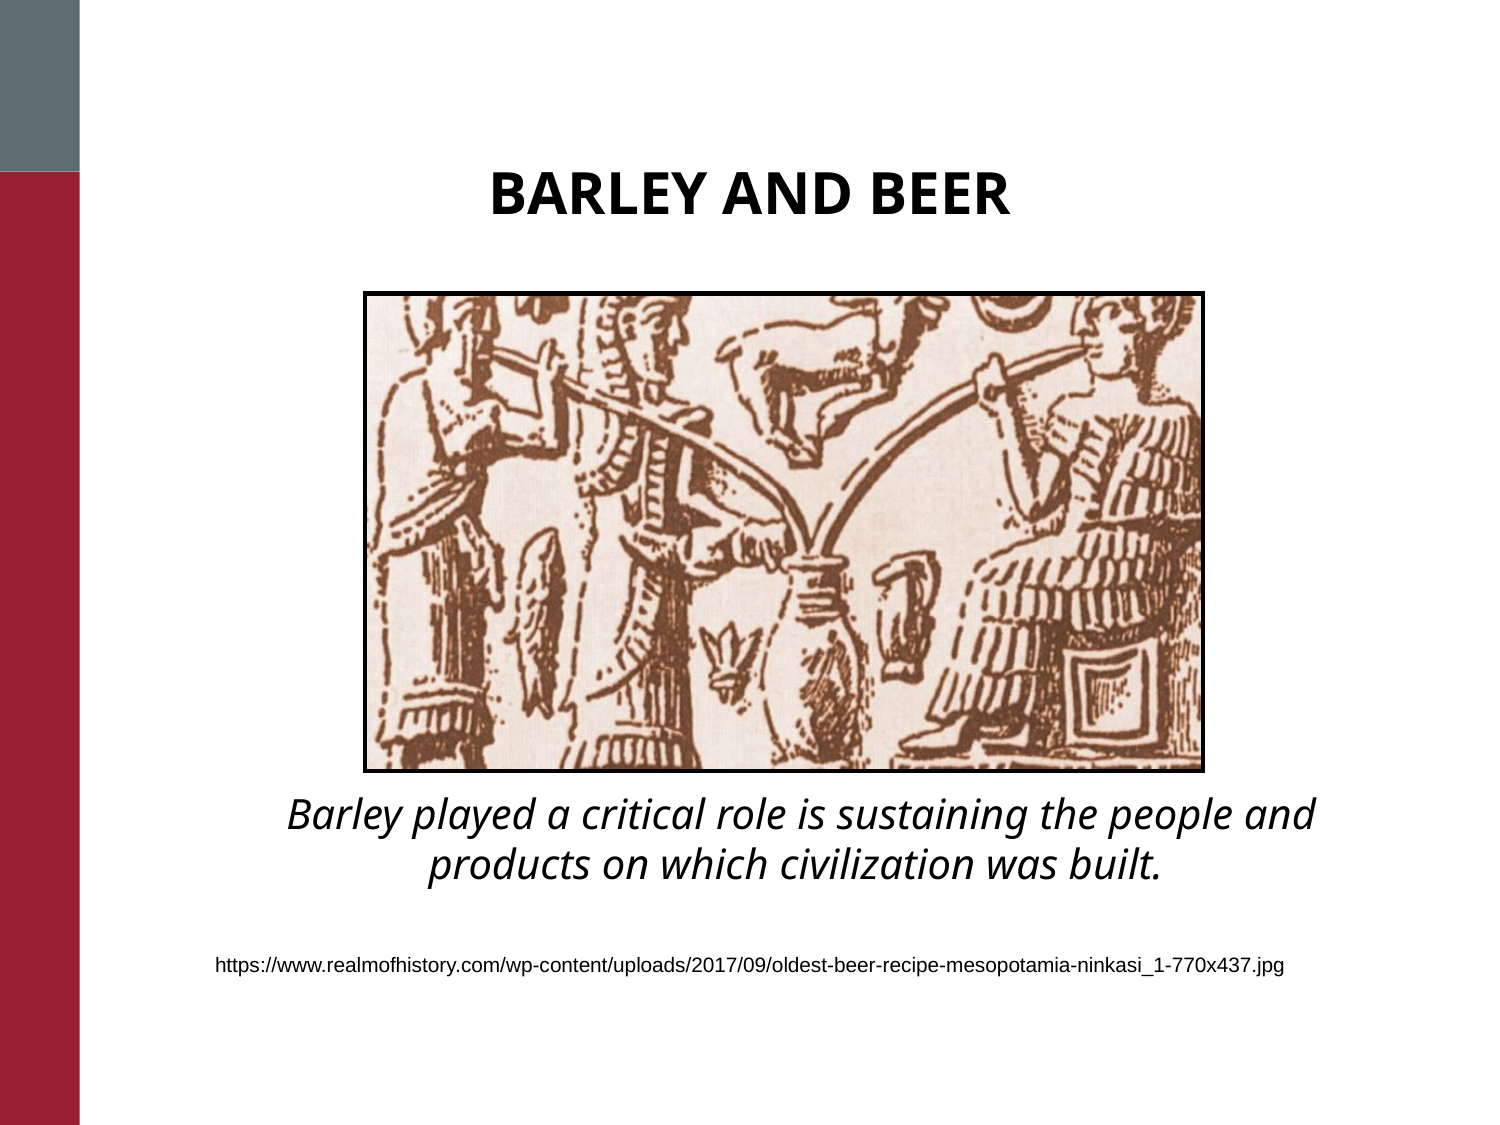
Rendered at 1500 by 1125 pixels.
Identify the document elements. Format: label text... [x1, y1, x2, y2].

picture [366, 295, 1201, 769]
text_box Barley and Beer [0, 156, 1500, 235]
text_box Barley played a critical role is sustaining the people and products on which civilization was built. [256, 780, 1348, 896]
text_box https://www.realmofhistory.com/wp-content/uploads/2017/09/oldest-beer-recipe-mesopotamia-ninkasi_1-770x437.jpg [0, 943, 1500, 984]
